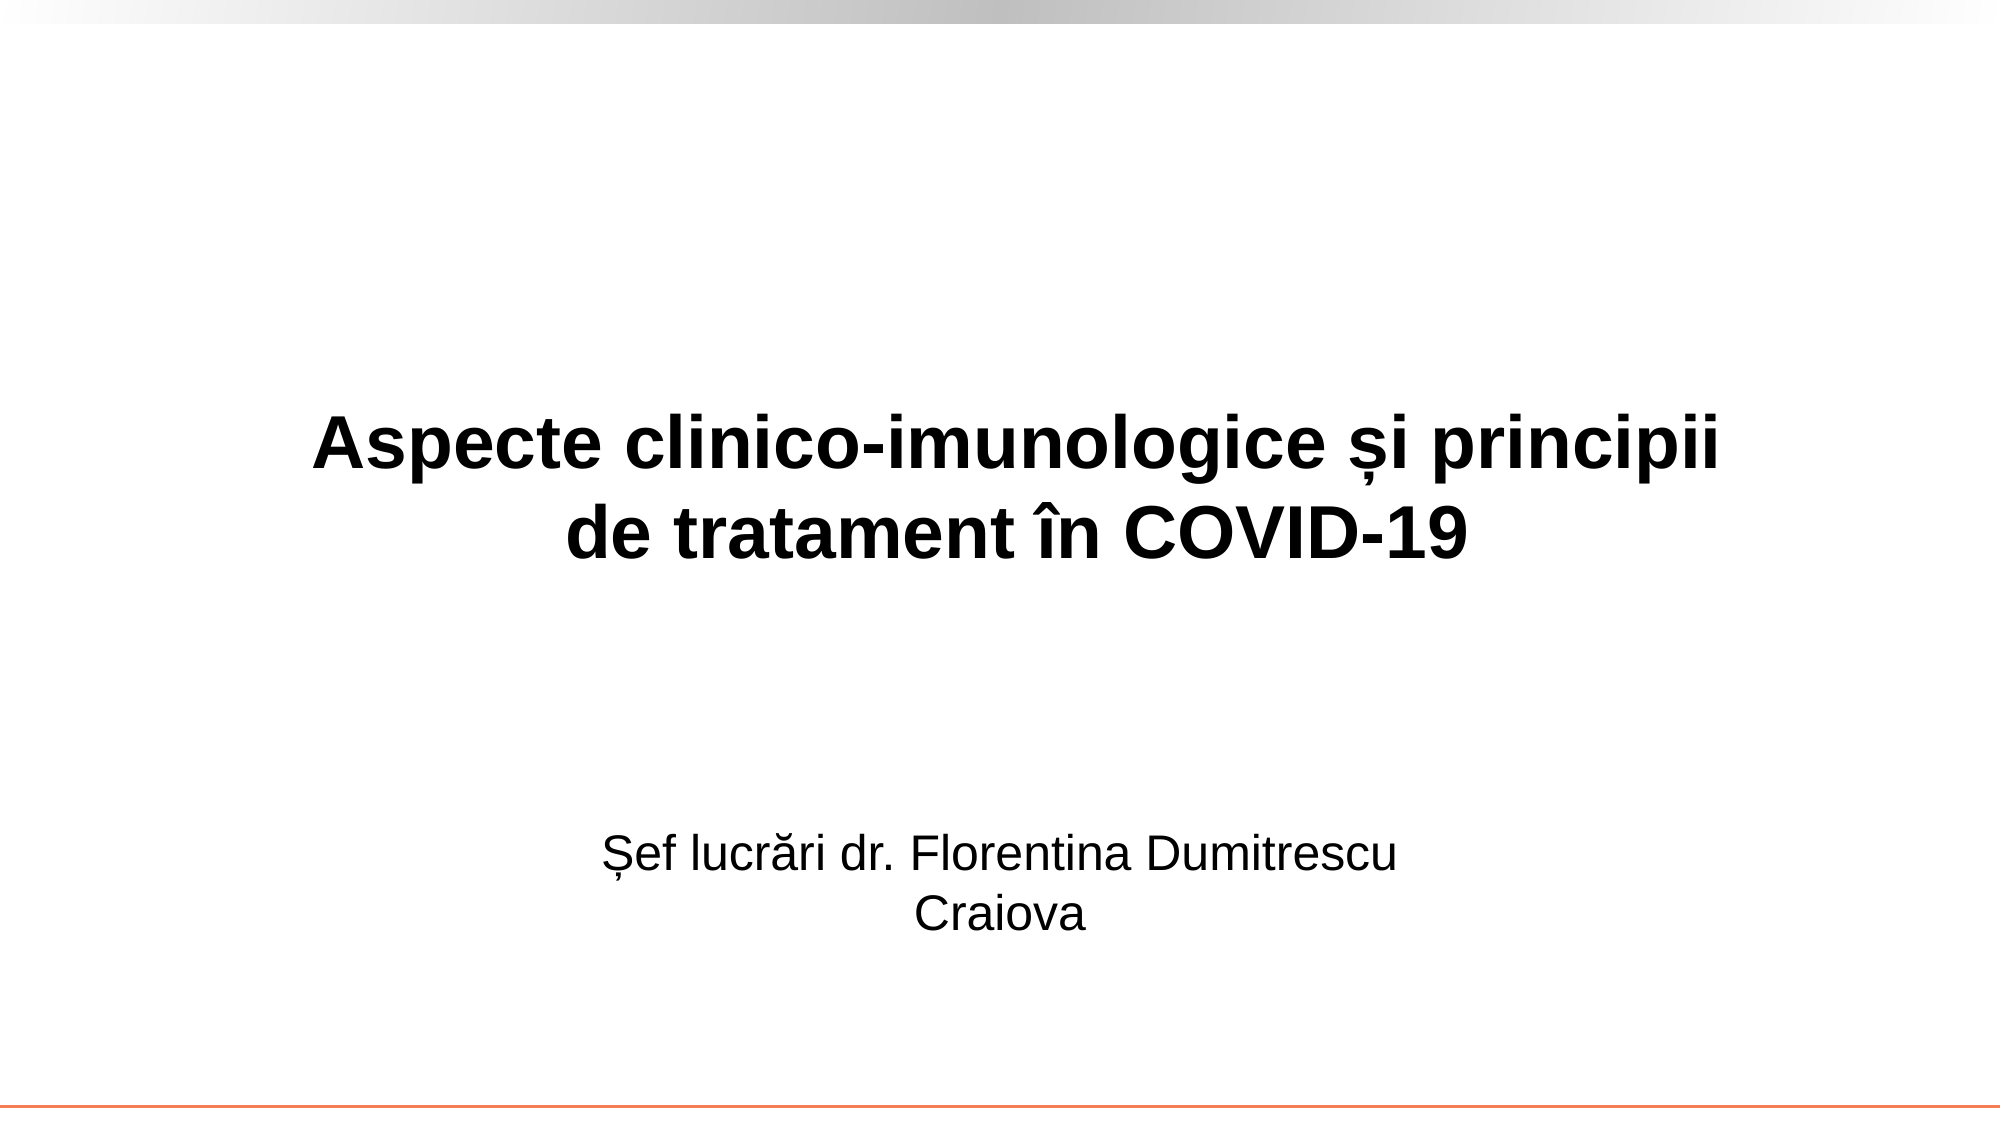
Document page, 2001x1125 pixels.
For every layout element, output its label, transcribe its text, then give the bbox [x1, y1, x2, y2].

title Aspecte clinico-imunologice și principii de tratament în COVID-19 [264, 190, 1771, 777]
list Șef lucrări dr. Florentina Dumitrescu Craiova [0, 812, 2000, 1125]
